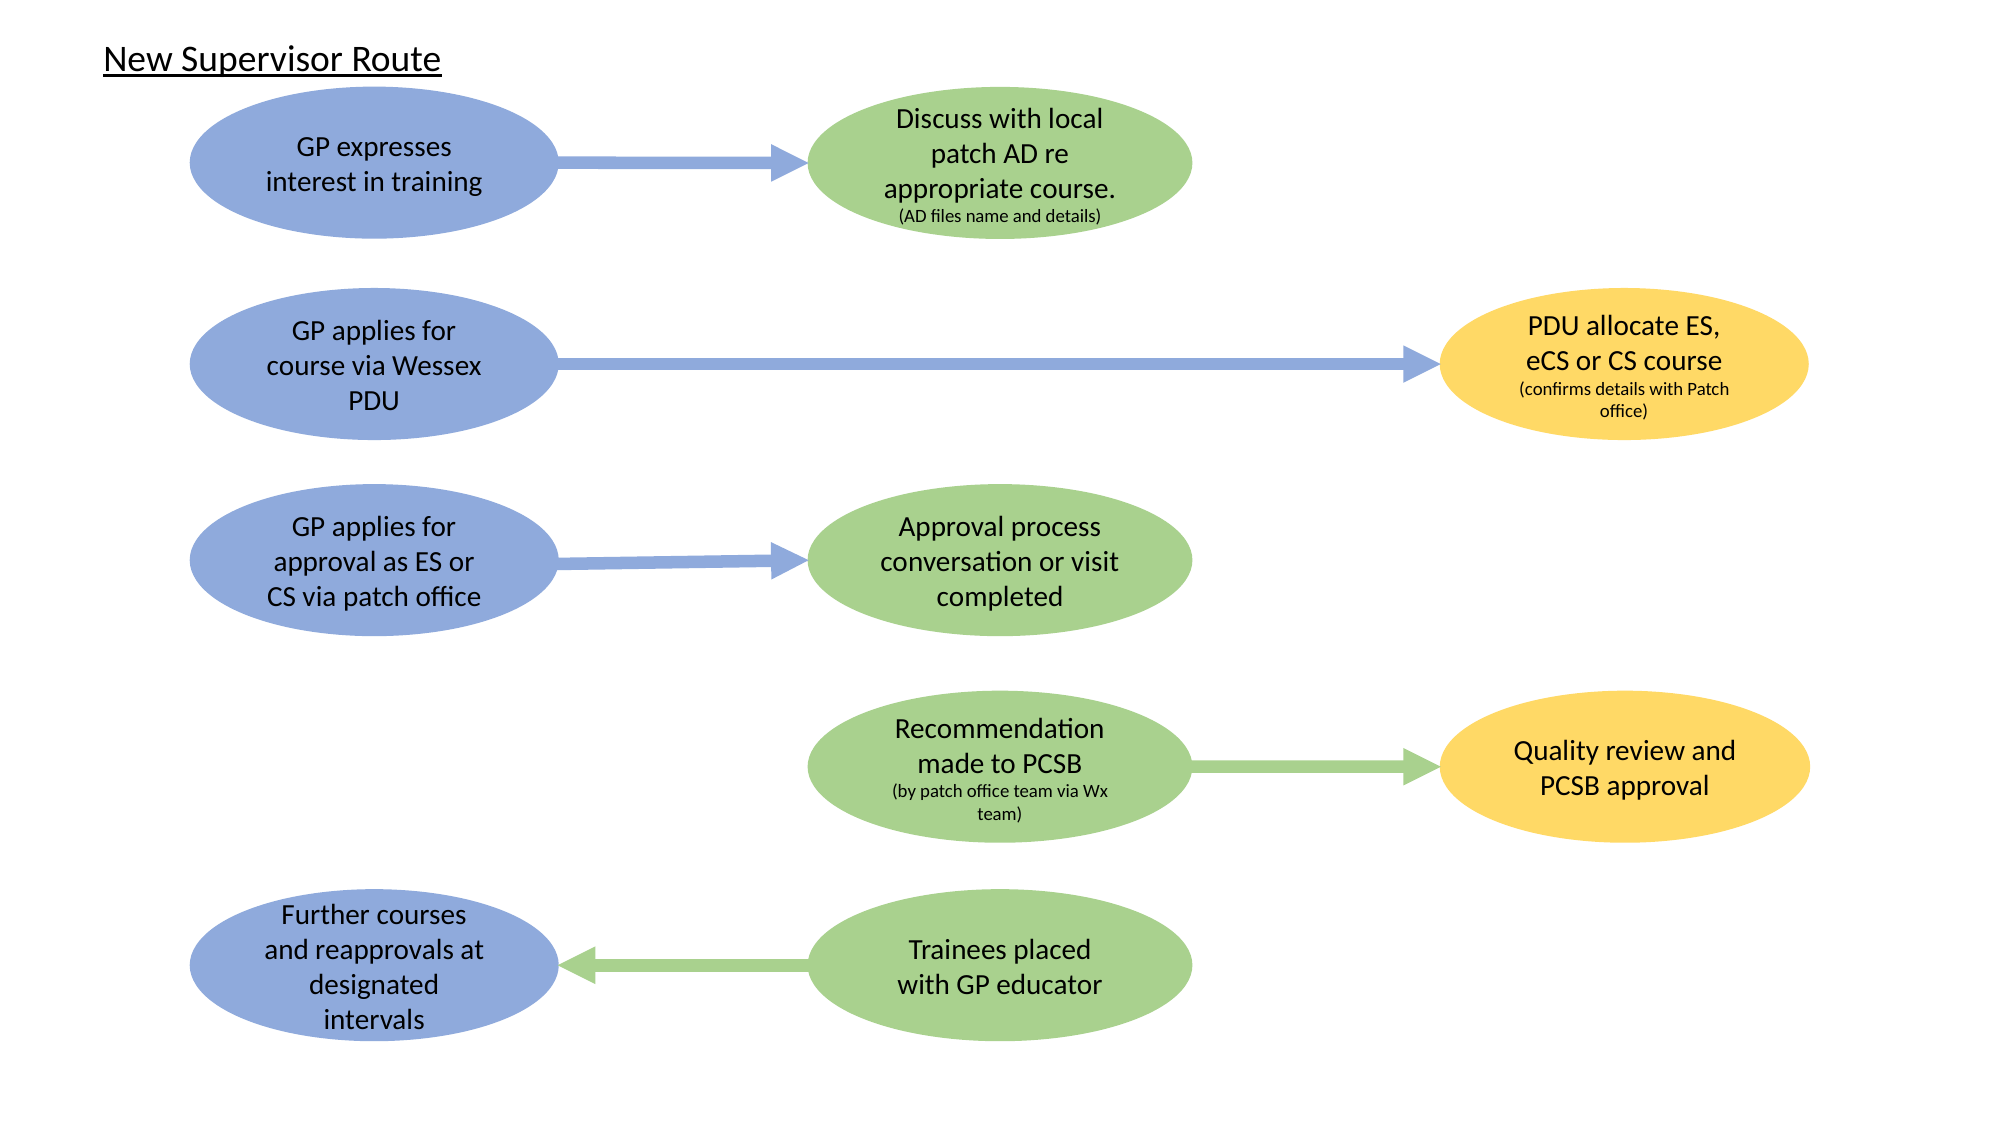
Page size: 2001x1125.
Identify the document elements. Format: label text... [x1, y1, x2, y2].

text_box Recommendation made to PCSB (by patch office team via Wx team) [807, 690, 1192, 843]
text_box PDU allocate ES, eCS or CS course (confirms details with Patch office) [1439, 287, 1809, 441]
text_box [499, 560, 809, 565]
text_box Quality review and PCSB approval [1439, 690, 1811, 843]
text_box GP applies for course via Wessex PDU [189, 287, 559, 441]
text_box GP expresses interest in training [189, 87, 559, 239]
text_box Trainees placed with GP educator [808, 889, 1193, 1042]
text_box GP applies for approval as ES or CS via patch office [189, 484, 559, 637]
text_box Further courses and reapprovals at designated intervals [189, 889, 559, 1042]
text_box New Supervisor Route [88, 27, 457, 87]
text_box Discuss with local patch AD re appropriate course. (AD files name and details) [807, 86, 1193, 239]
text_box Approval process conversation or visit completed [807, 484, 1193, 637]
